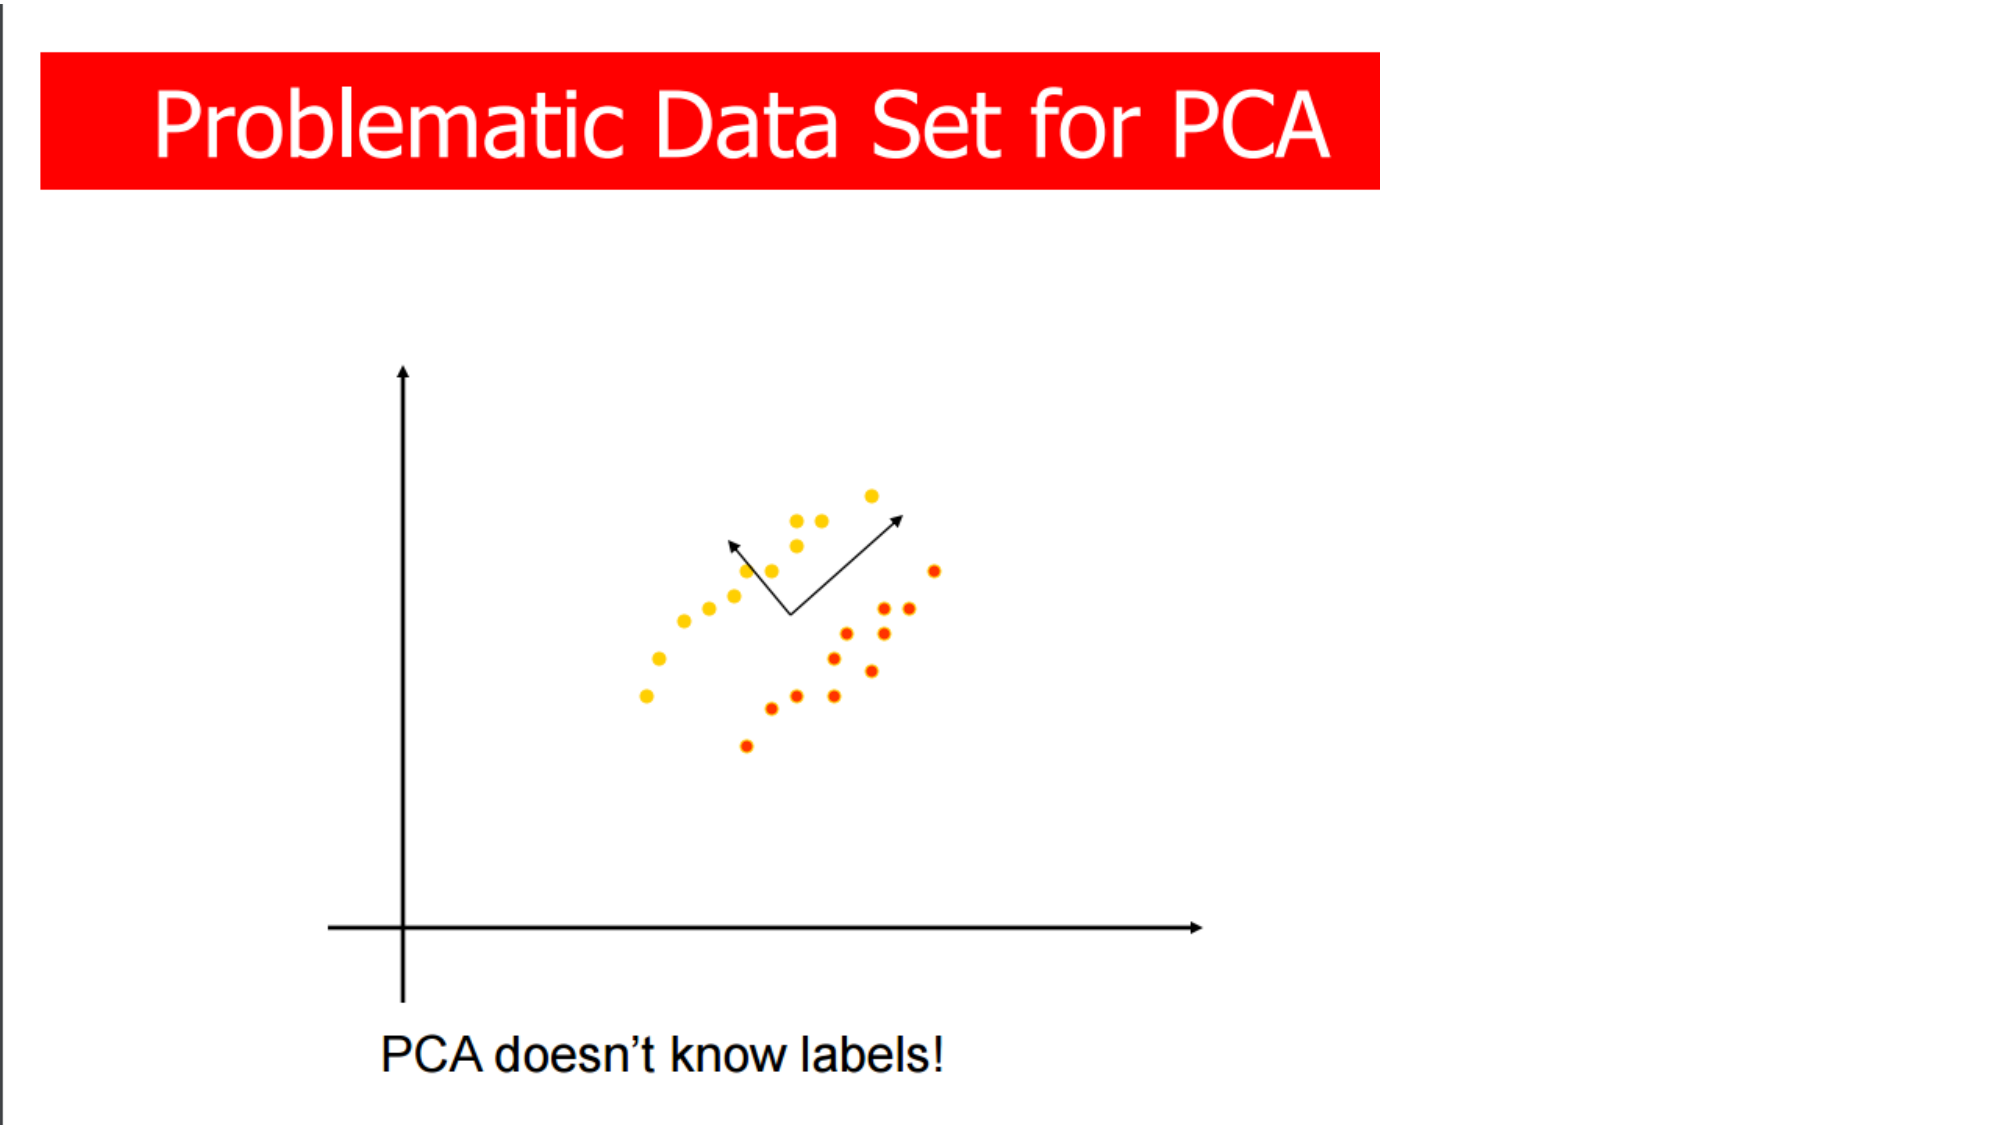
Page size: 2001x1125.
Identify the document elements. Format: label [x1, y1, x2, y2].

picture [0, 4, 1380, 1125]
